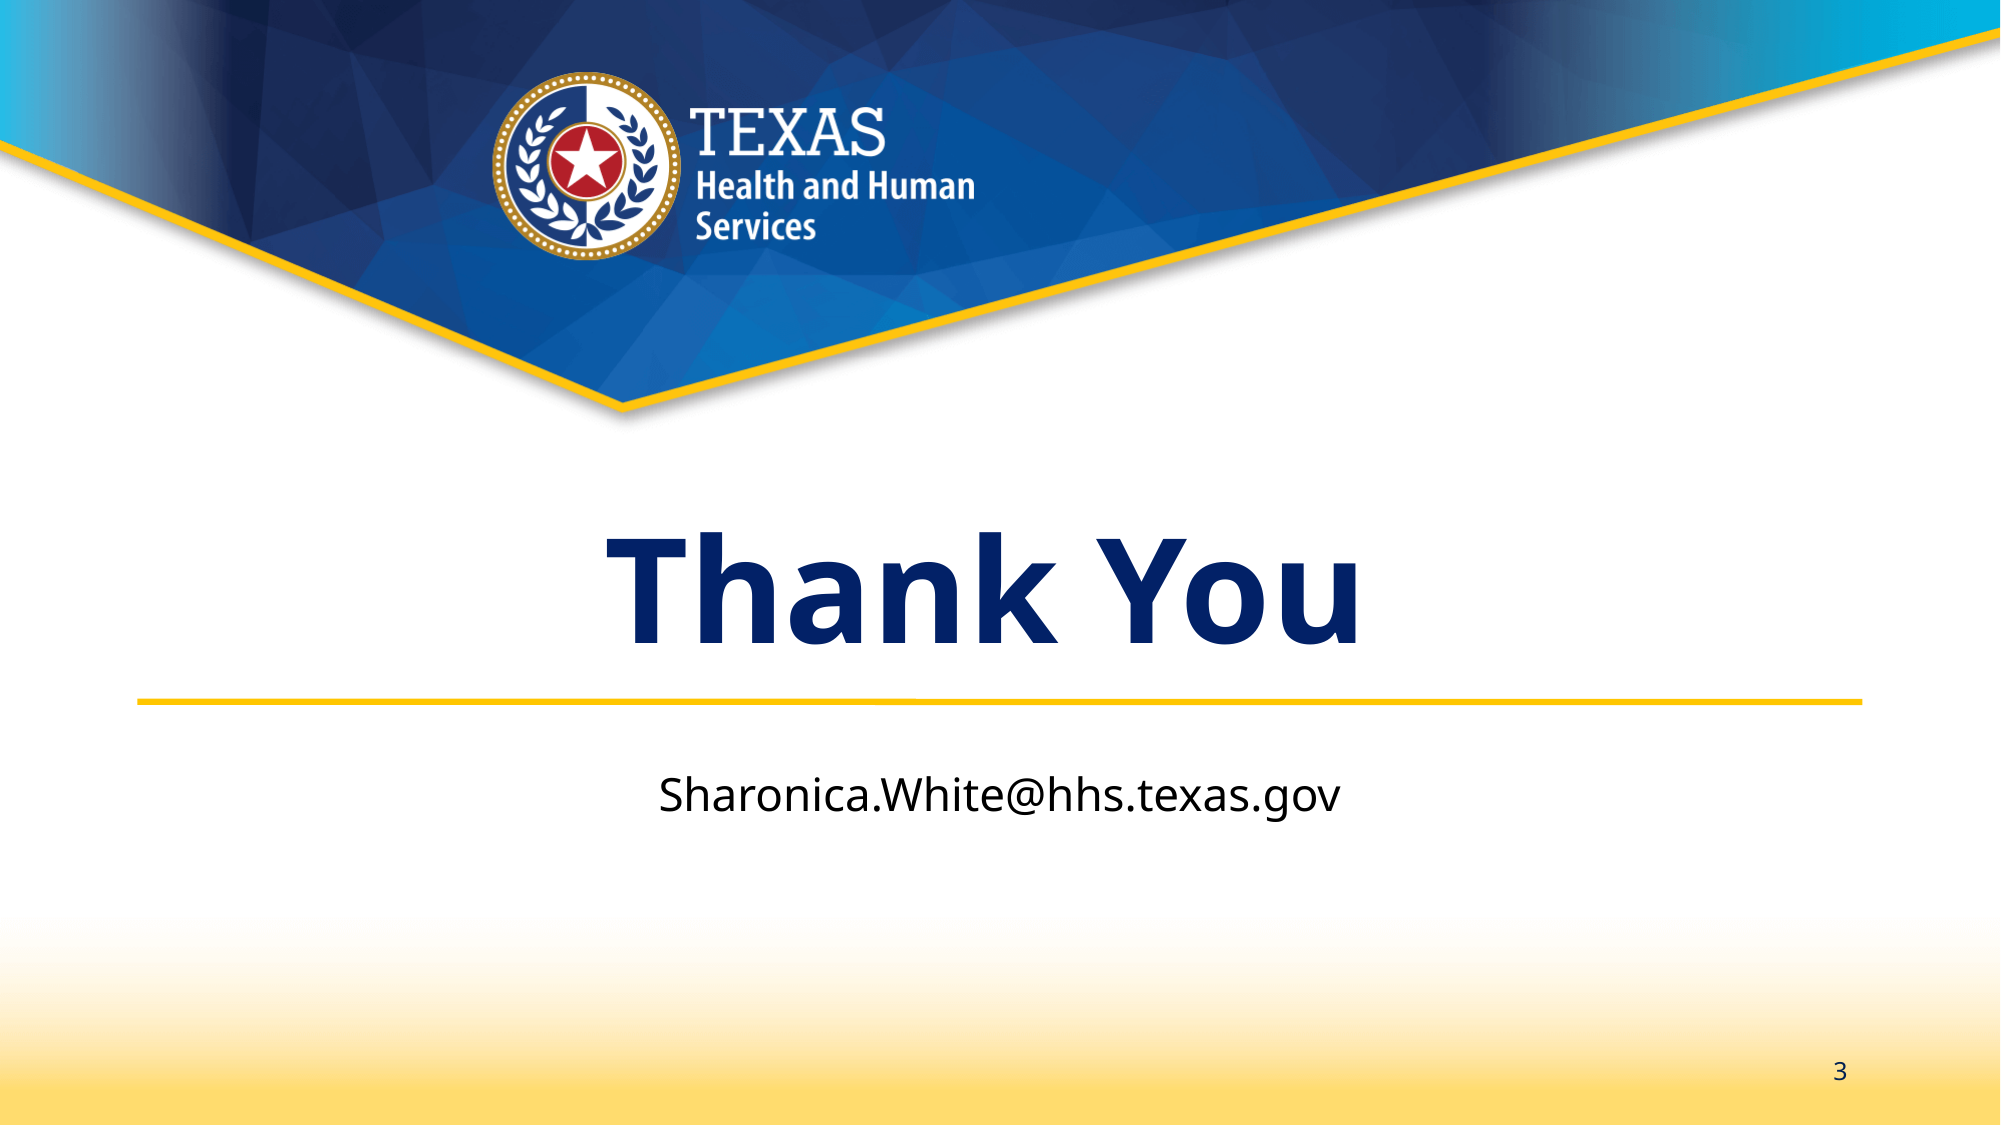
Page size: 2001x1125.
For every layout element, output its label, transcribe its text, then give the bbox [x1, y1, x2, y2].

slide_number 3 [1412, 1042, 1863, 1103]
title Thank You [589, 499, 1411, 683]
picture [0, 0, 2001, 1125]
text_box Sharonica.White@hhs.texas.gov [589, 719, 1411, 829]
